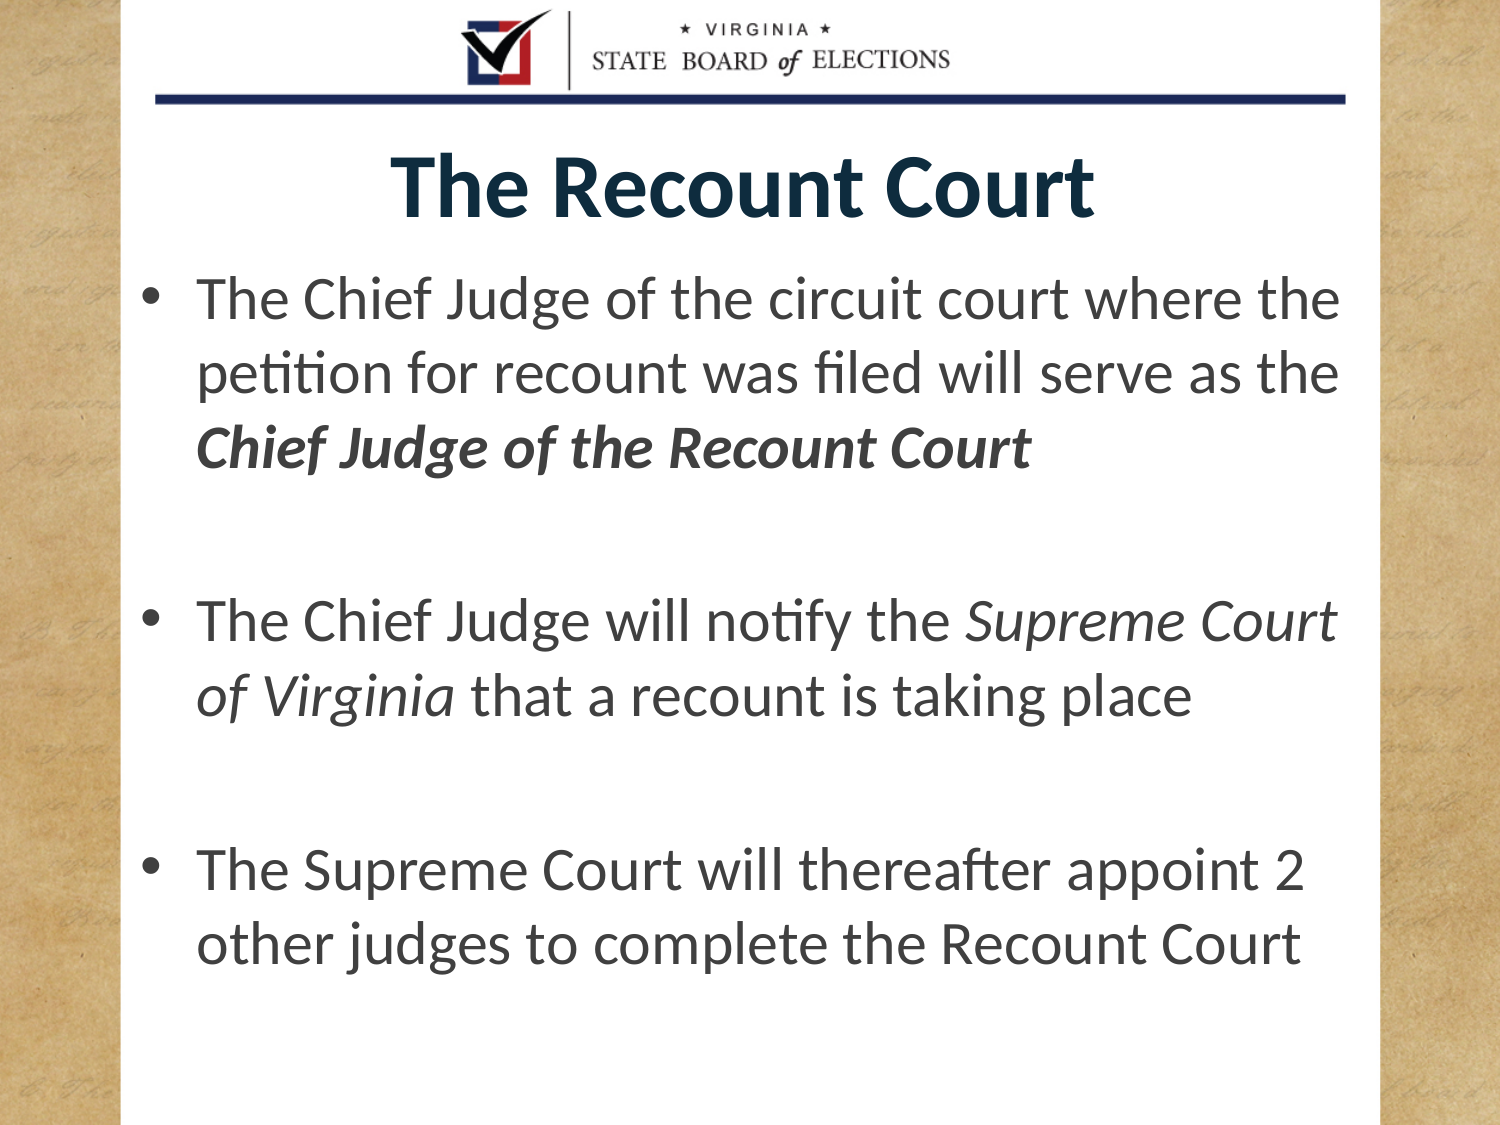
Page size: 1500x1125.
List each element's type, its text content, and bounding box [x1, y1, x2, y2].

picture [0, 0, 1500, 1125]
list The Chief Judge of the circuit court where the petition for recount was filed will serve as the Chief Judge of the Recount Court The Chief Judge will notify the Supreme Court of Virginia that a recount is taking place The Supreme Court will thereafter appoint 2 other judges to complete the Recount Court [125, 249, 1375, 1050]
title The Recount Court [125, 112, 1363, 249]
